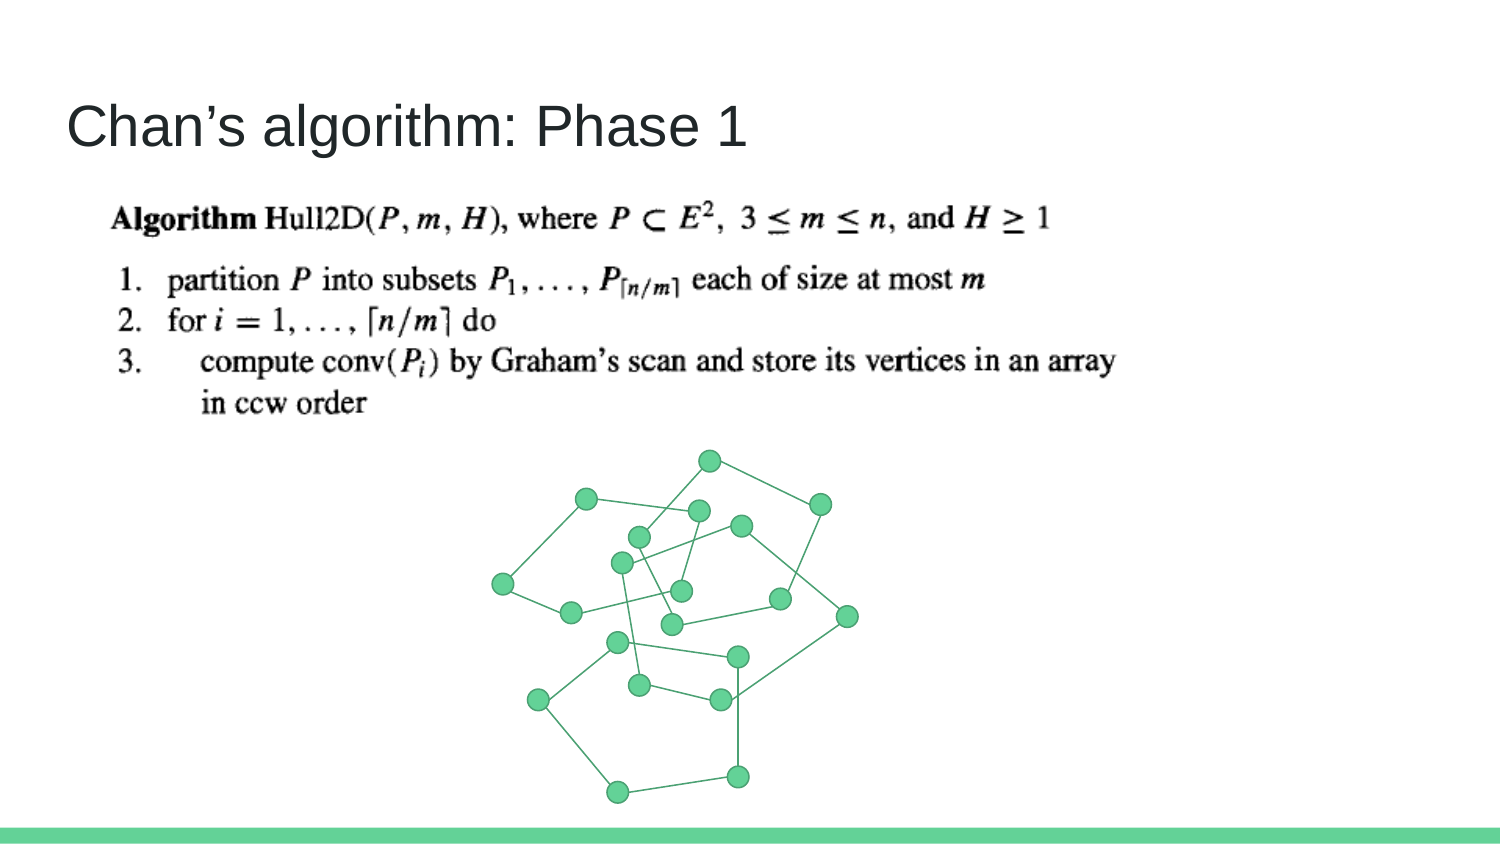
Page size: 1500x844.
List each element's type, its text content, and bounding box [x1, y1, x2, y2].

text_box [491, 450, 859, 804]
picture [84, 193, 1136, 424]
list [51, 187, 1449, 748]
title Chan’s algorithm: Phase 1 [51, 72, 1449, 167]
